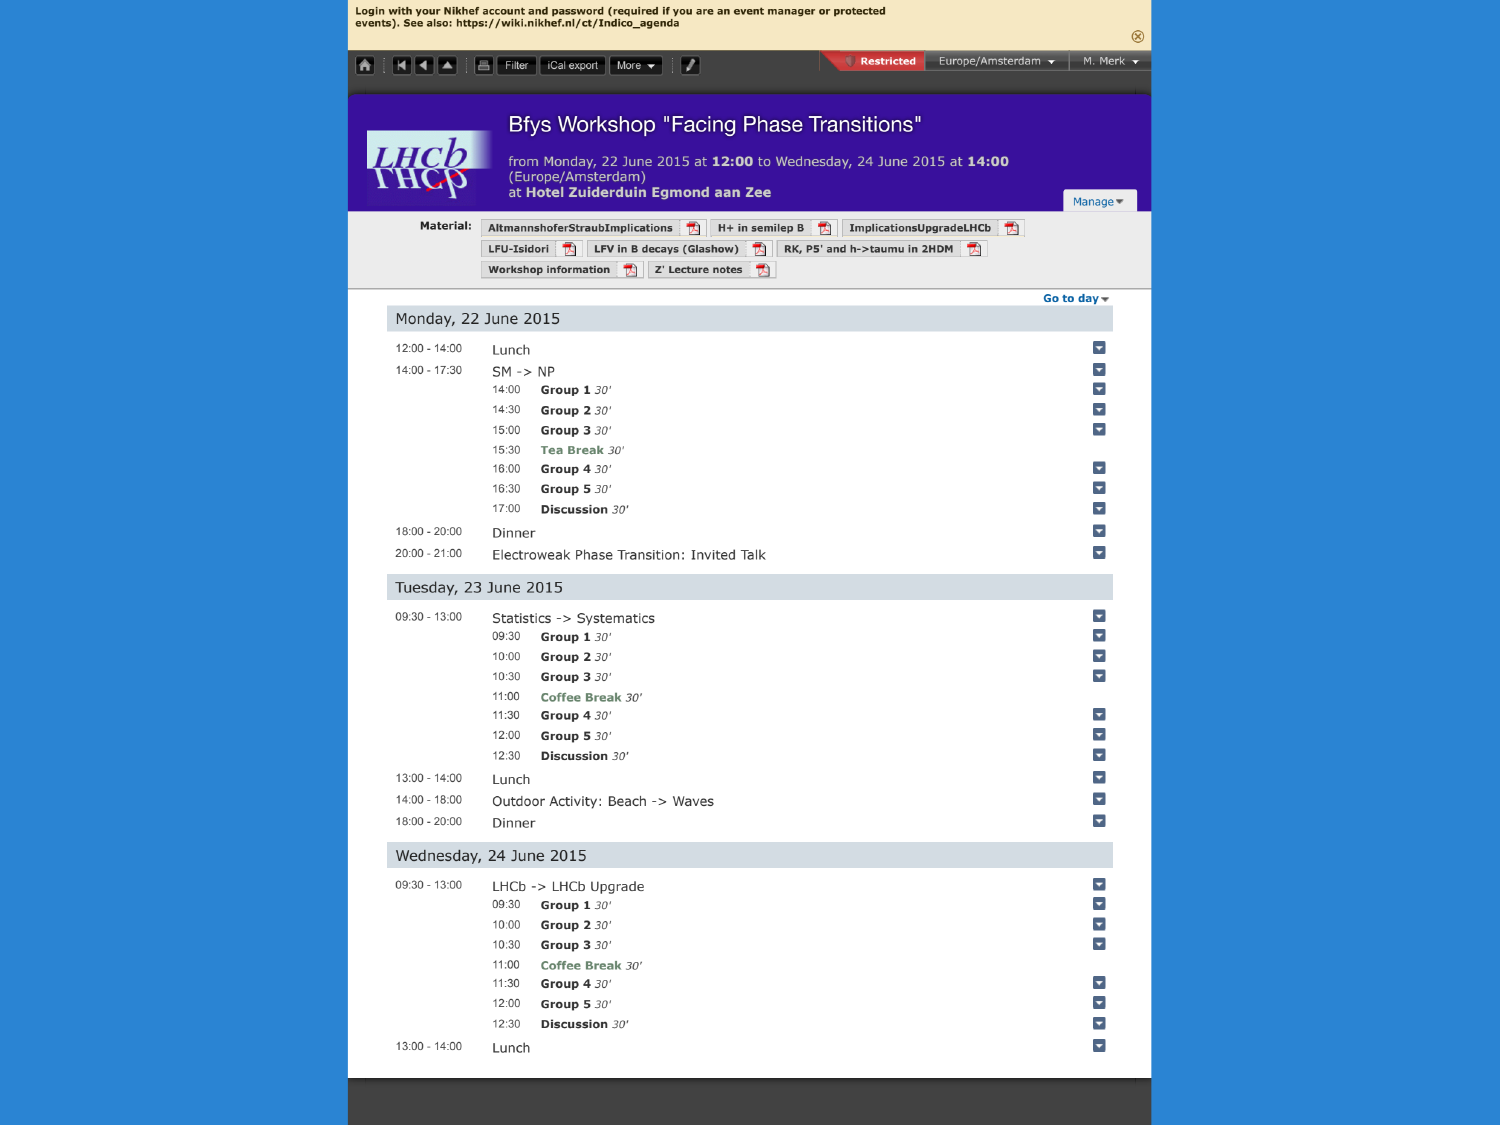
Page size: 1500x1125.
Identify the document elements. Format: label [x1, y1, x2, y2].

picture [347, 0, 1152, 1125]
